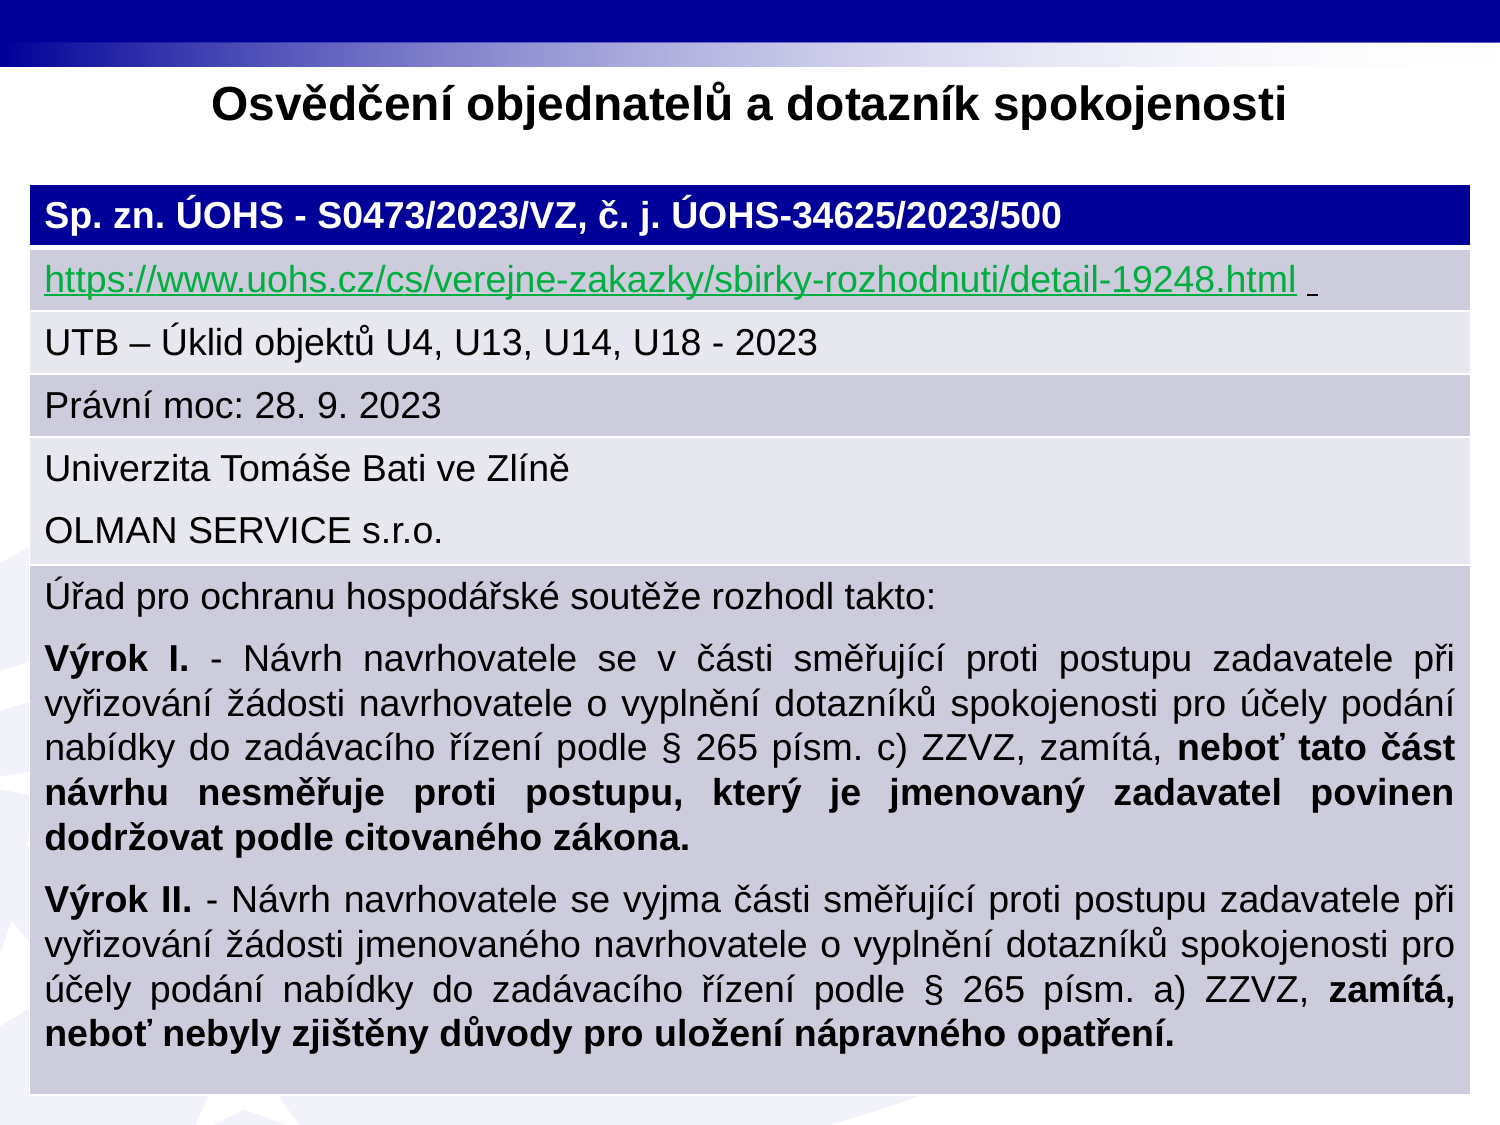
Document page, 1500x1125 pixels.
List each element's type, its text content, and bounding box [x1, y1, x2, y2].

table_cell Právní moc: 28. 9. 2023 [30, 375, 1470, 436]
table_header Sp. zn. ÚOHS - S0473/2023/VZ, č. j. ÚOHS-34625/2023/500 [30, 185, 1470, 245]
title Osvědčení objednatelů a dotazník spokojenosti [29, 66, 1471, 184]
table_cell https://www.uohs.cz/cs/verejne-zakazky/sbirky-rozhodnuti/detail-19248.html [30, 250, 1470, 310]
table_cell UTB – Úklid objektů U4, U13, U14, U18 - 2023 [30, 312, 1470, 373]
table_cell Úřad pro ochranu hospodářské soutěže rozhodl takto: Výrok I. - Návrh navrhovatele se v části směřující proti postupu zadavatele při vyřizování žádosti navrhovatele o vyplnění dotazníků spokojenosti pro účely podání nabídky do zadávacího řízení podle § 265 písm. c) ZZVZ, zamítá, neboť tato část návrhu nesměřuje proti postupu, který je jmenovaný zadavatel povinen dodržovat podle citovaného zákona. Výrok II. - Návrh navrhovatele se vyjma části směřující proti postupu zadavatele při vyřizování žádosti jmenovaného navrhovatele o vyplnění dotazníků spokojenosti pro účely podání nabídky do zadávacího řízení podle § 265 písm. a) ZZVZ, zamítá, neboť nebyly zjištěny důvody pro uložení nápravného opatření. [30, 566, 1470, 1094]
table_cell Univerzita Tomáše Bati ve Zlíně OLMAN SERVICE s.r.o. [30, 438, 1470, 564]
